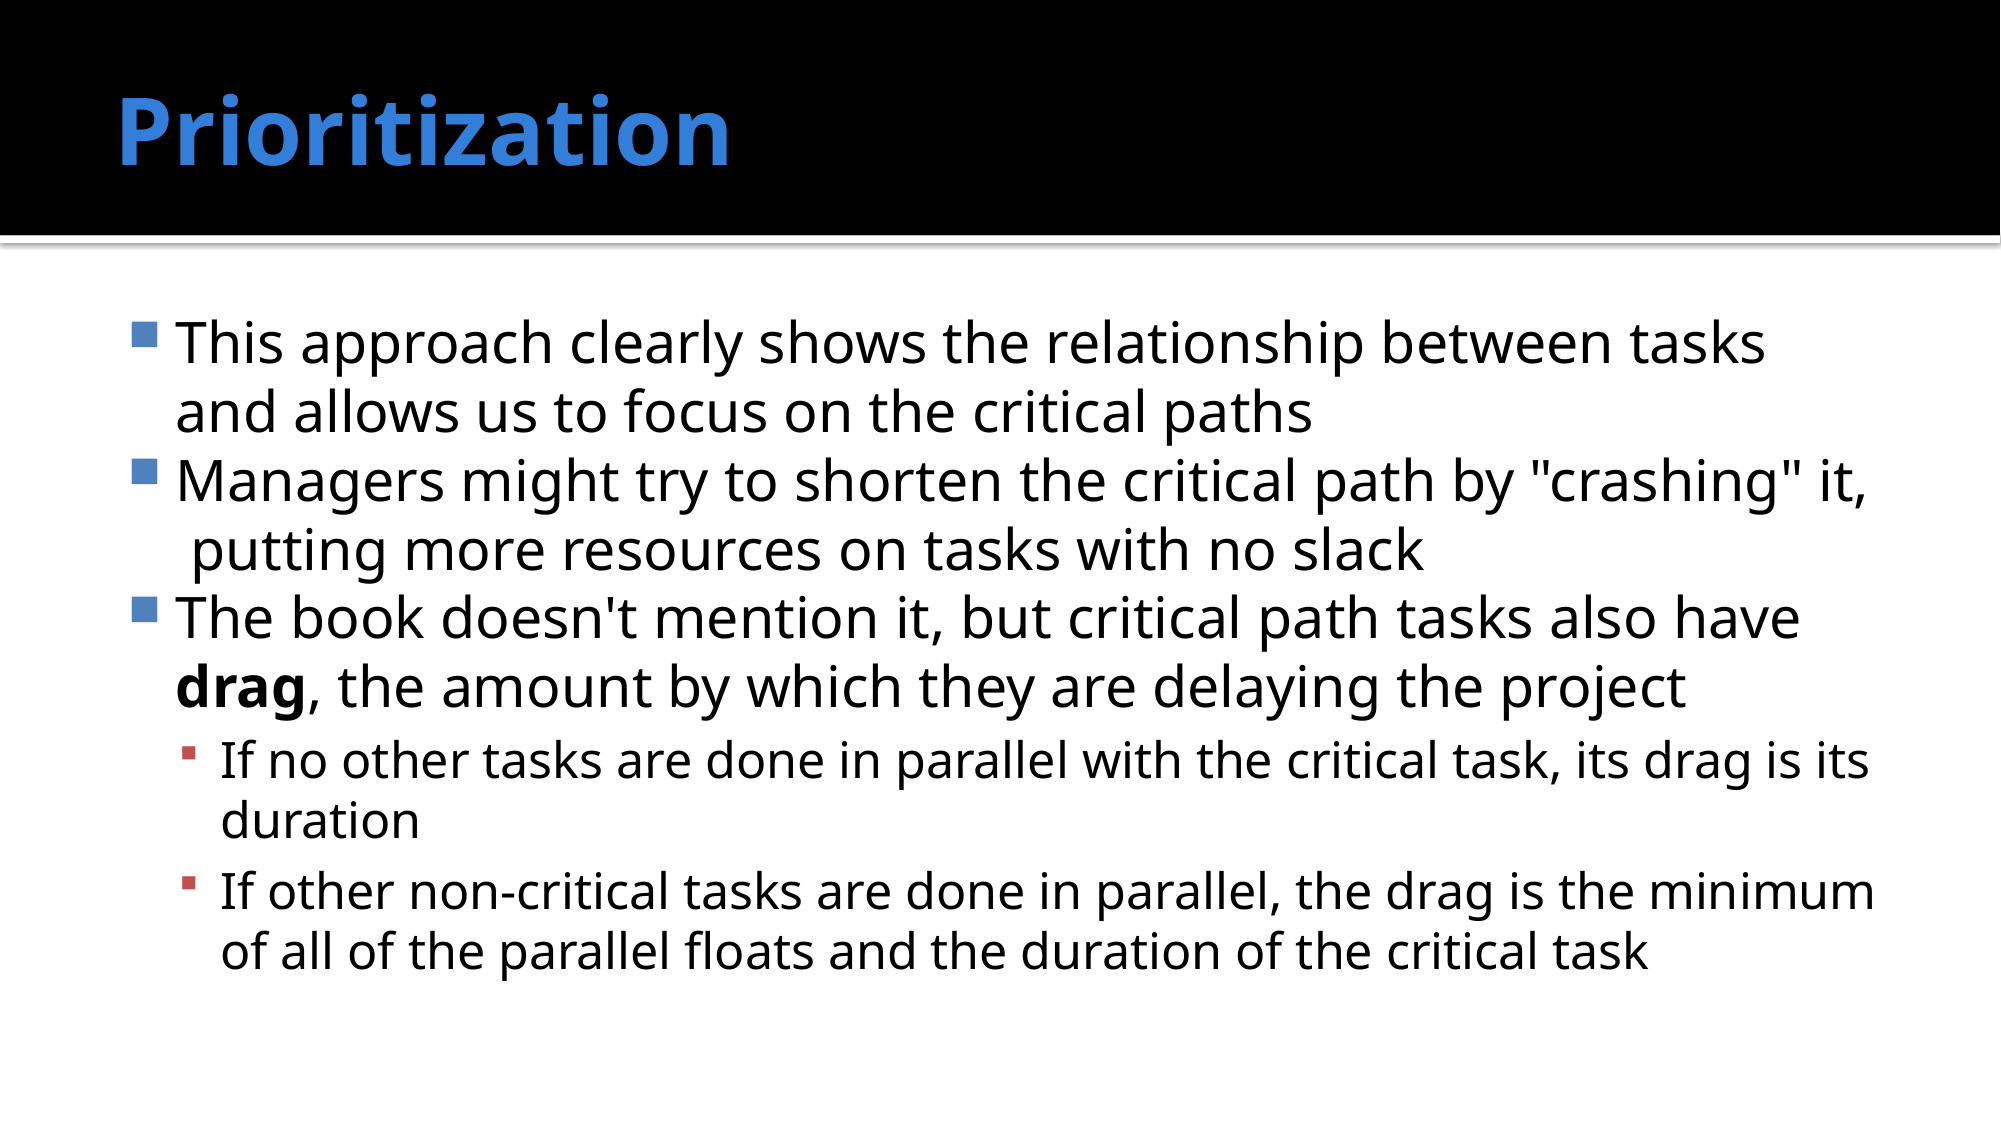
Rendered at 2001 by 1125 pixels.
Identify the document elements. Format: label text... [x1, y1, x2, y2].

list This approach clearly shows the relationship between tasks and allows us to focus on the critical paths Managers might try to shorten the critical path by "crashing" it, putting more resources on tasks with no slack The book doesn't mention it, but critical path tasks also have drag, the amount by which they are delaying the project If no other tasks are done in parallel with the critical task, its drag is its duration If other non-critical tasks are done in parallel, the drag is the minimum of all of the parallel floats and the duration of the critical task [99, 291, 1900, 1050]
title Prioritization [99, 25, 1900, 231]
